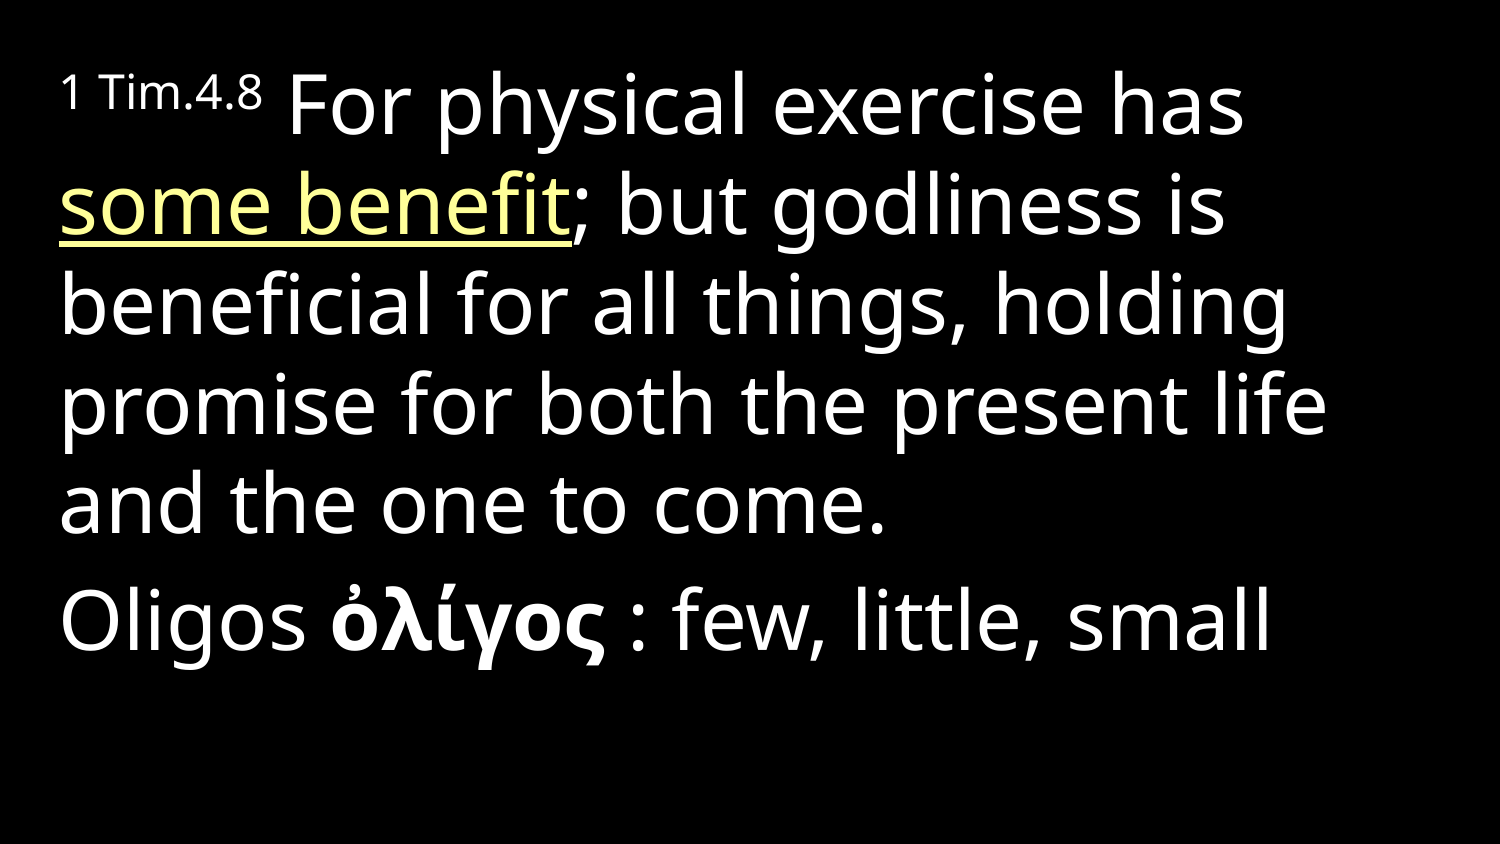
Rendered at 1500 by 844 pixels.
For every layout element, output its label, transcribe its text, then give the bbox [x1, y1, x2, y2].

list 1 Tim.4.8 For physical exercise has some benefit; but godliness is beneficial for all things, holding promise for both the present life and the one to come. Oligos ὀλίγος : few, little, small [50, 46, 1425, 810]
